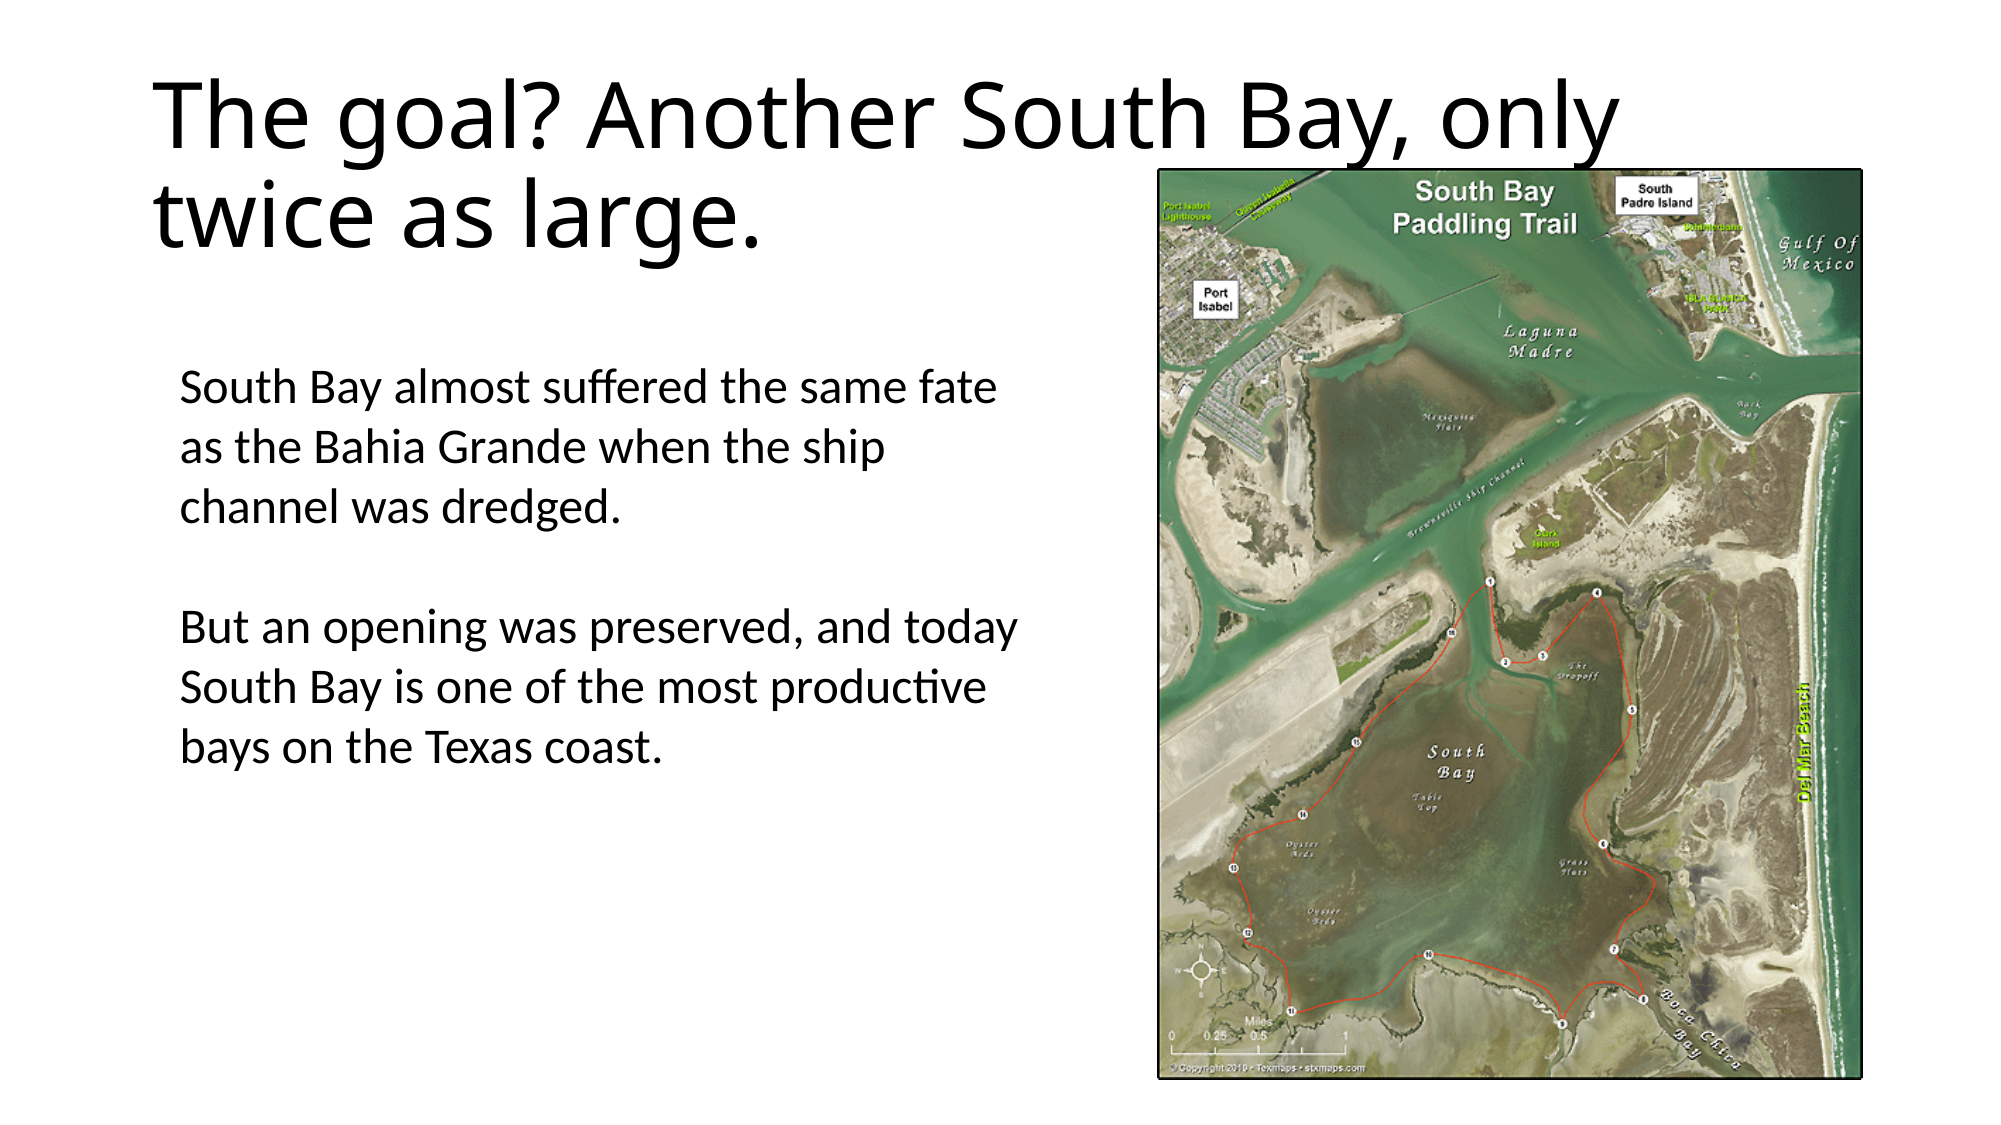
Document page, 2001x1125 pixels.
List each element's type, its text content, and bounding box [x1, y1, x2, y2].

title The goal? Another South Bay, only twice as large. [137, 59, 1863, 278]
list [1157, 168, 1863, 1080]
text_box South Bay almost suffered the same fate as the Bahia Grande when the ship channel was dredged. But an opening was preserved, and today South Bay is one of the most productive bays on the Texas coast. [164, 345, 1045, 781]
